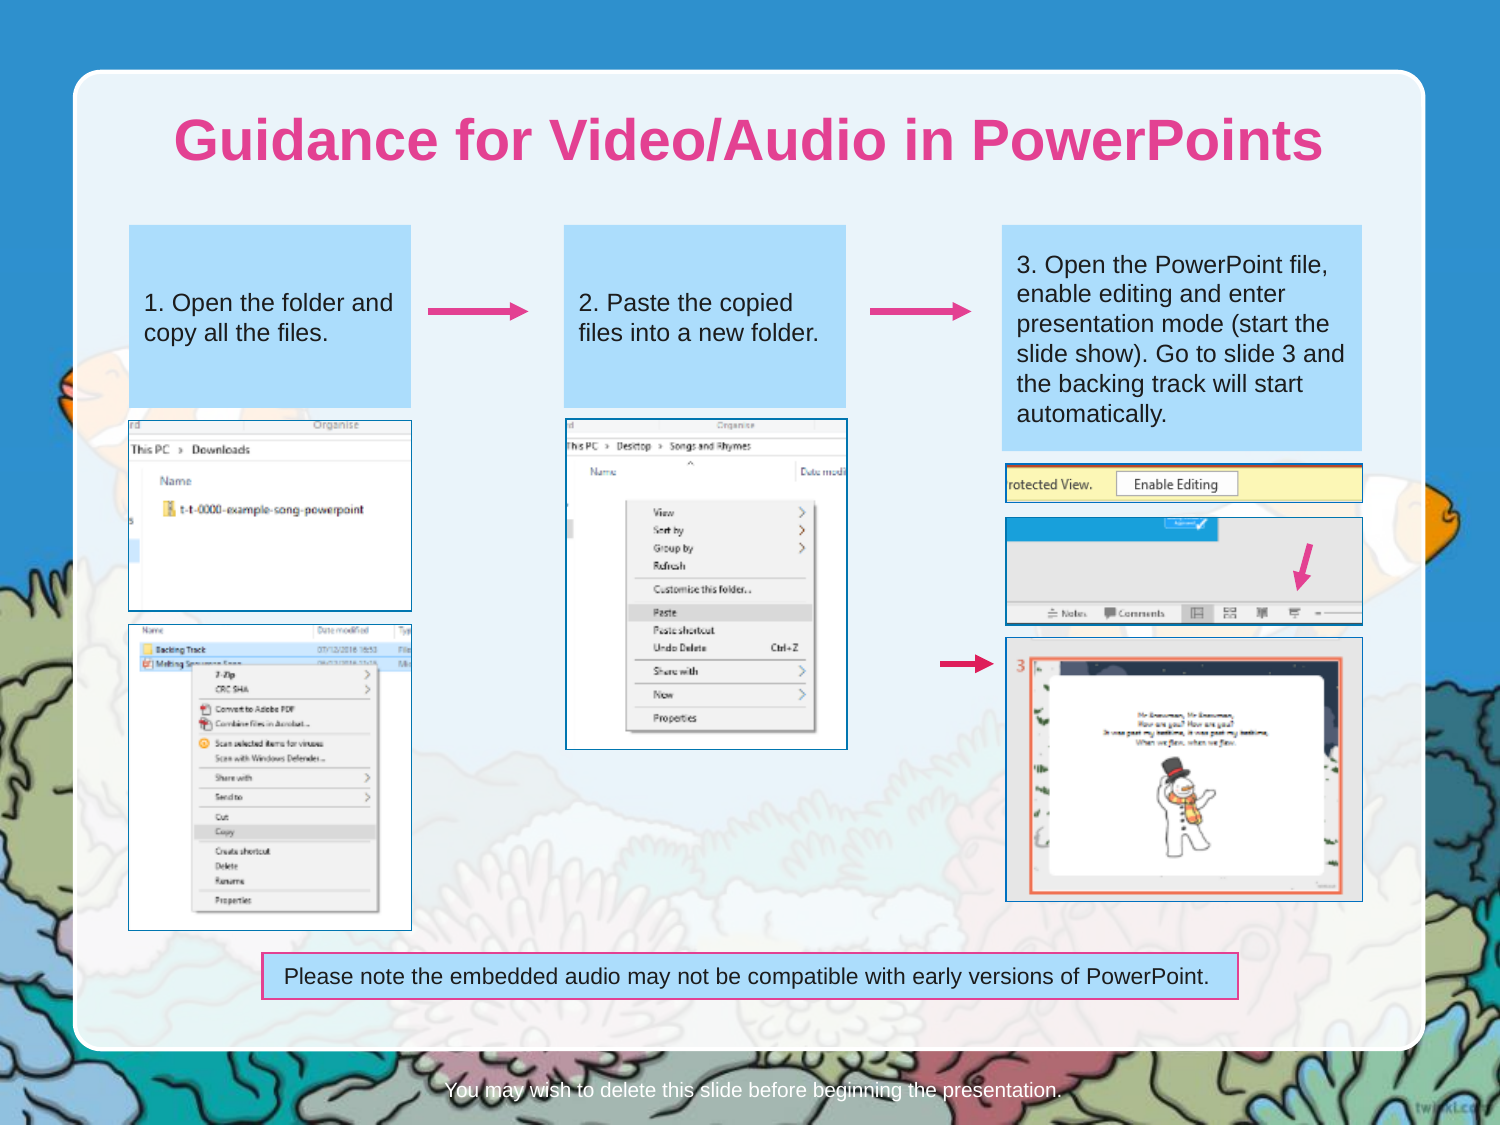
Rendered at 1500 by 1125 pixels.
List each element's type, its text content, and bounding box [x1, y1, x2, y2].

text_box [940, 638, 1362, 901]
picture [0, 0, 1500, 1125]
text_box 3. Open the PowerPoint file, enable editing and enter presentation mode (start the slide show). Go to slide 3 and the backing track will start automatically. [1001, 224, 1363, 452]
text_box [1006, 518, 1362, 625]
text_box Please note the embedded audio may not be compatible with early versions of PowerPoint. [261, 952, 1239, 1000]
text_box 1. Open the folder and copy all the files. [128, 224, 412, 409]
text_box 2. Paste the copied files into a new folder. [563, 224, 847, 409]
text_box You may wish to delete this slide before beginning the presentation. [79, 1072, 1428, 1110]
text_box Guidance for Video/Audio in PowerPoints [74, 99, 1424, 207]
